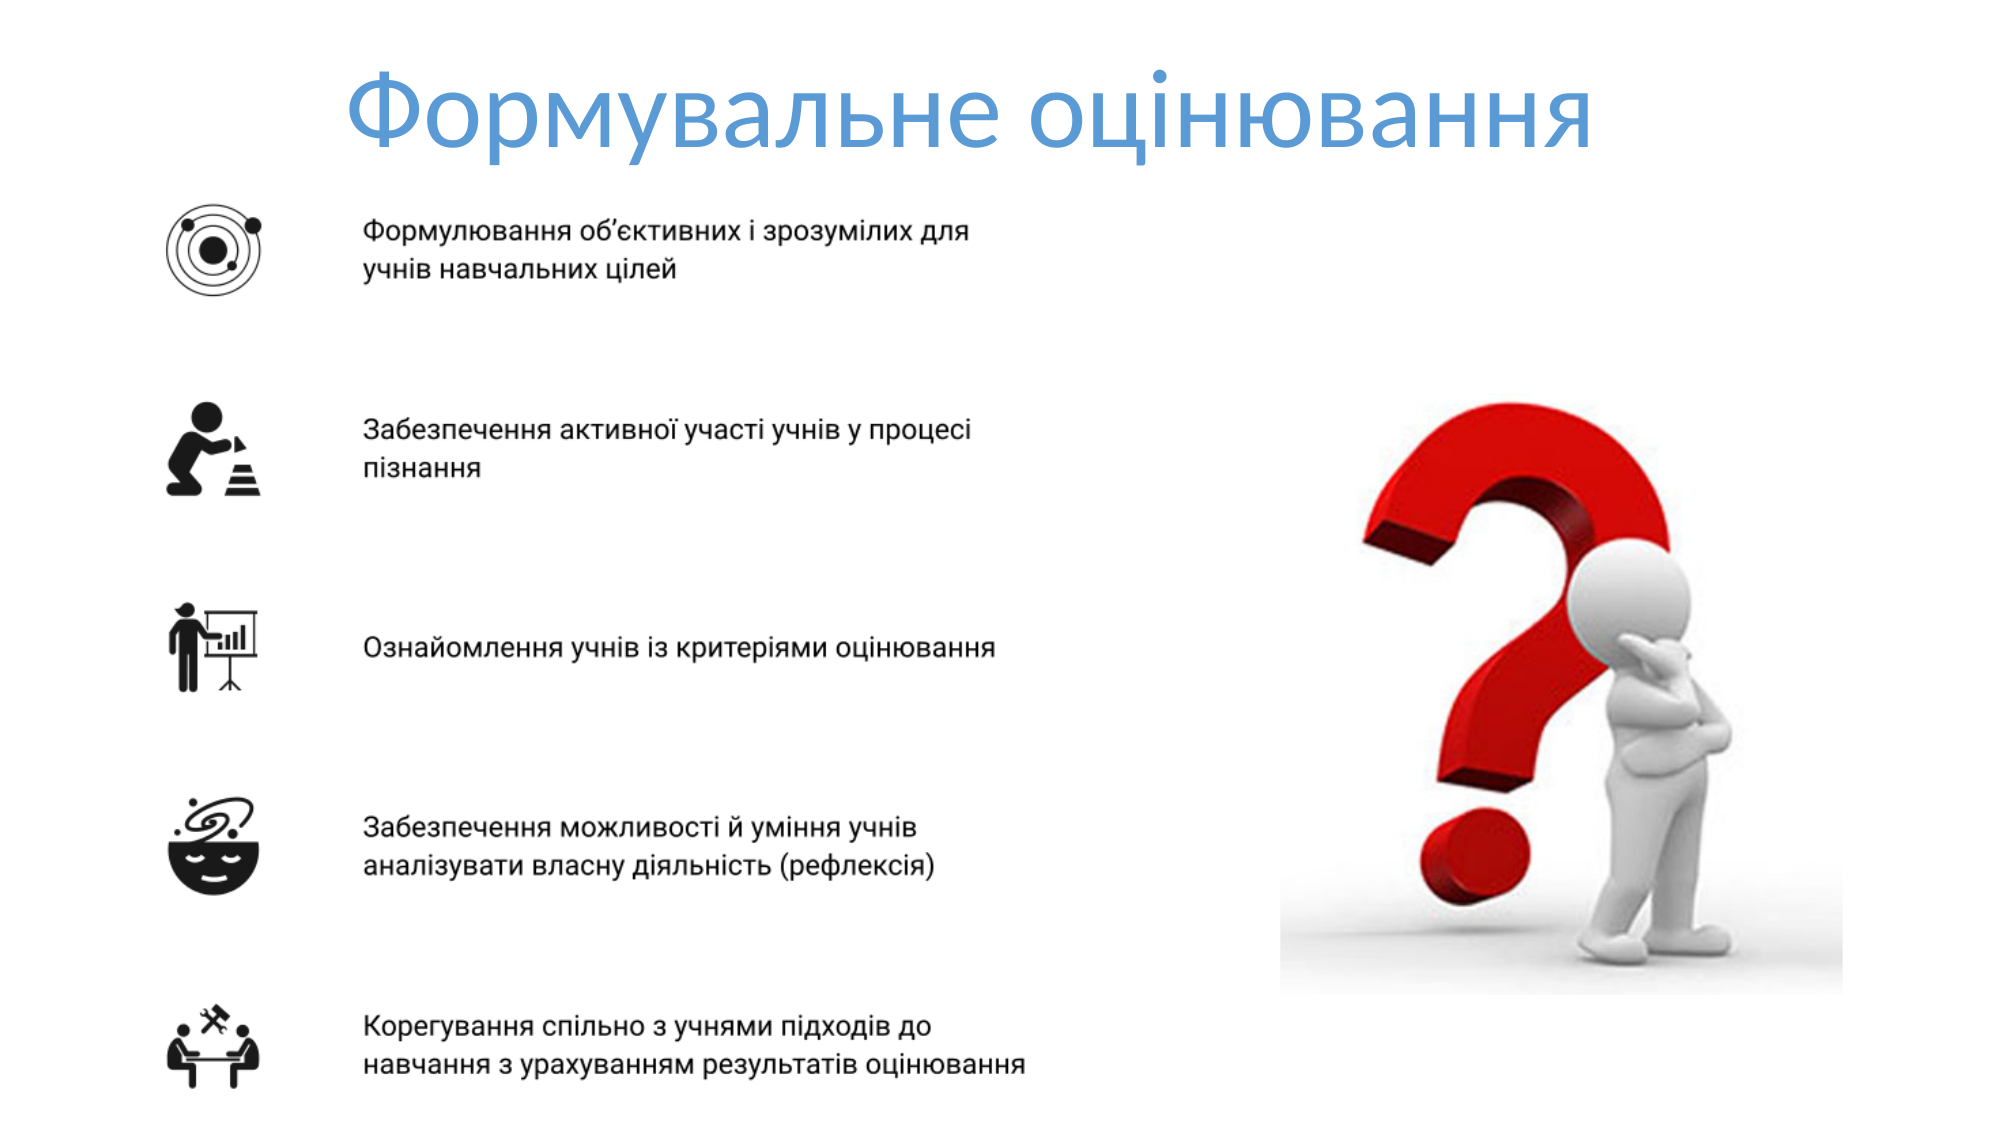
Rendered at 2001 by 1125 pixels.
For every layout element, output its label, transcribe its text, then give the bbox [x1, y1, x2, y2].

picture [107, 163, 1149, 1108]
text_box Формувальне оцінювання [324, 27, 1645, 178]
picture [1280, 392, 1843, 996]
